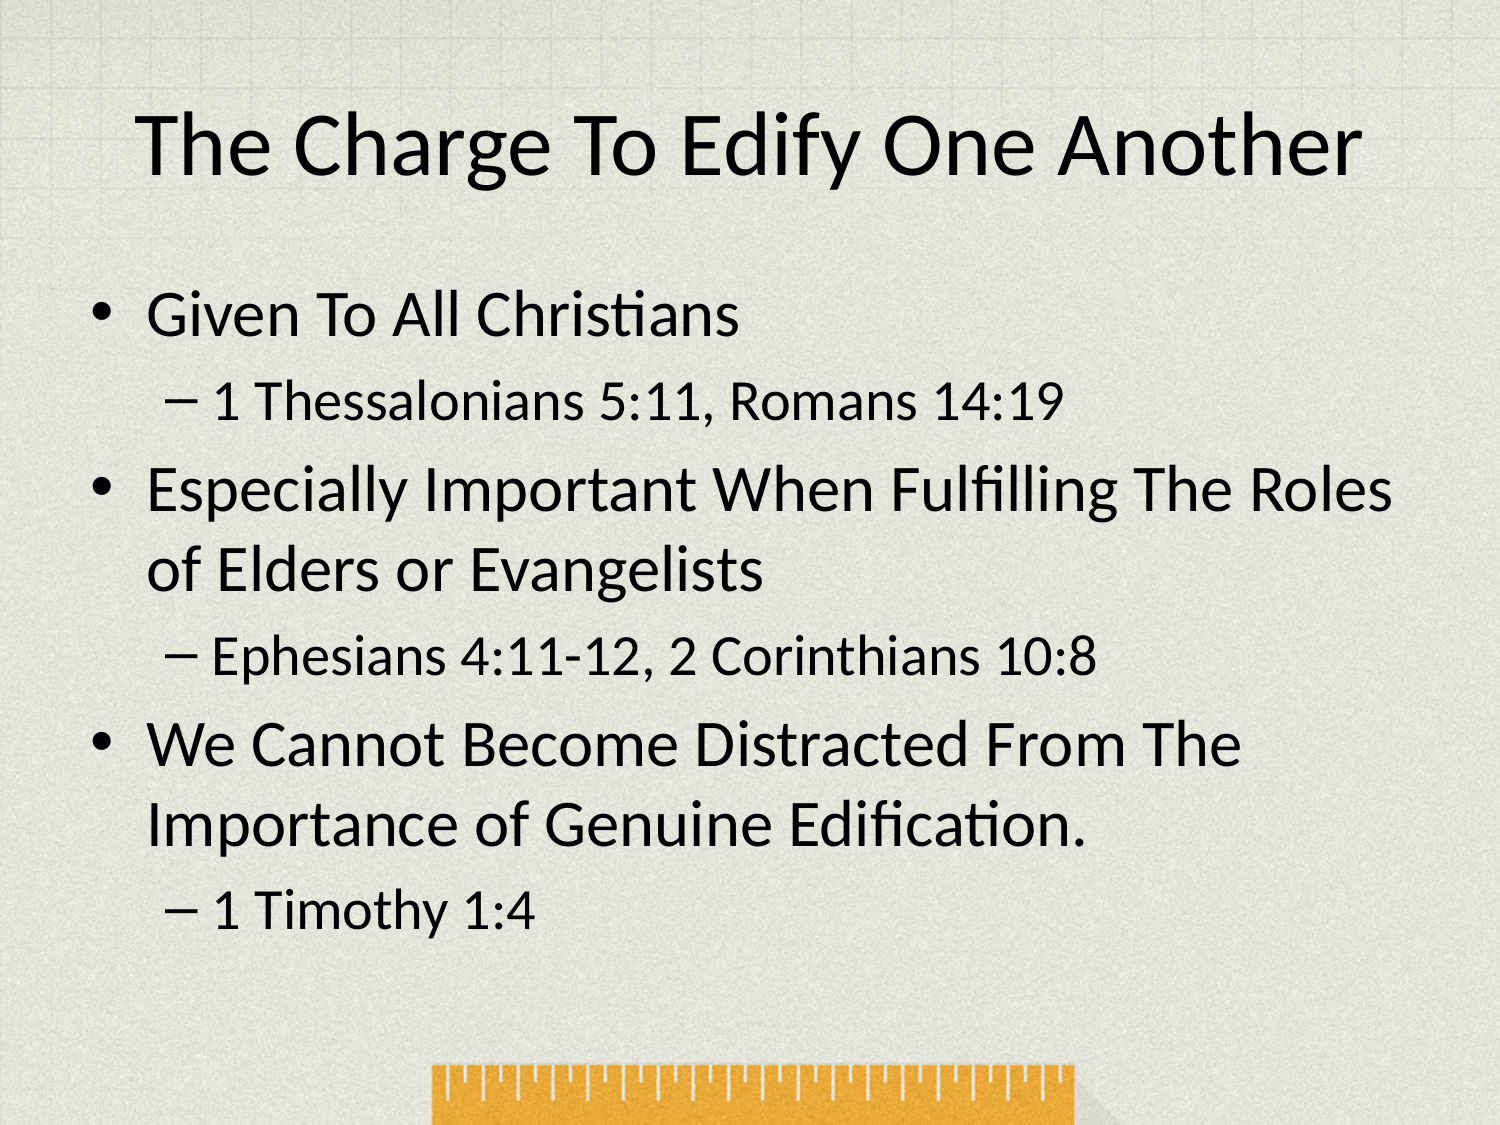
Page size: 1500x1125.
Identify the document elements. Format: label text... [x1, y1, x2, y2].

title The Charge To Edify One Another [75, 45, 1425, 233]
picture [0, 0, 1500, 1125]
list Given To All Christians 1 Thessalonians 5:11, Romans 14:19 Especially Important When Fulfilling The Roles of Elders or Evangelists Ephesians 4:11-12, 2 Corinthians 10:8 We Cannot Become Distracted From The Importance of Genuine Edification. 1 Timothy 1:4 [75, 262, 1425, 1005]
